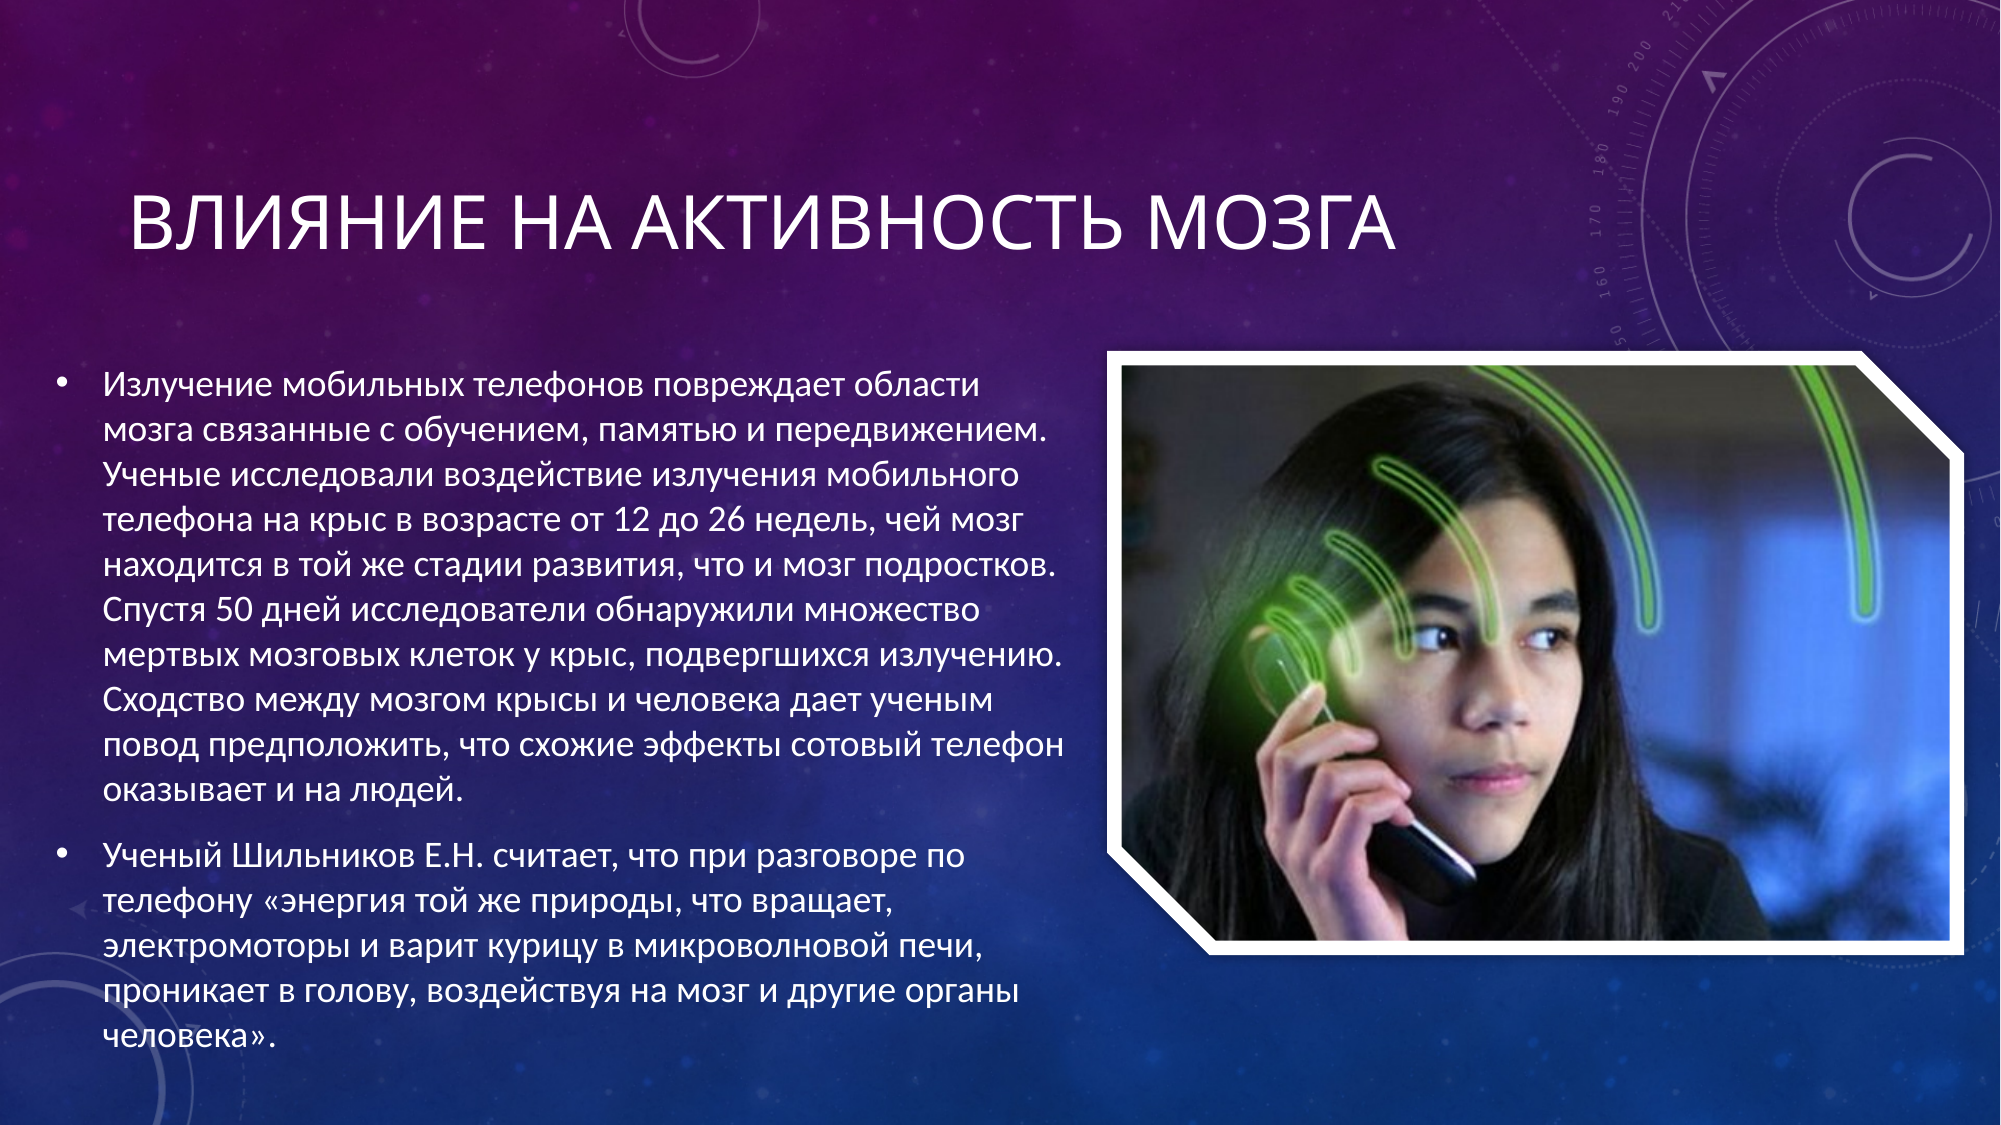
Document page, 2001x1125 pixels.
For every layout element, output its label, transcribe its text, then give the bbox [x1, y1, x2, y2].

picture [0, 0, 2001, 1125]
title Влияние на активность мозга [112, 99, 1775, 339]
list Излучение мобильных телефонов повреждает области мозга связанные с обучением, памятью и передвижением. Ученые исследовали воздействие излучения мобильного телефона на крыс в возрасте от 12 до 26 недель, чей мозг находится в той же стадии развития, что и мозг подростков. Спустя 50 дней исследователи обнаружили множество мертвых мозговых клеток у крыс, подвергшихся излучению. Сходство между мозгом крысы и человека дает ученым повод предположить, что схожие эффекты сотовый телефон оказывает и на людей. Ученый Шильников Е.Н. считает, что при разговоре по телефону «энергия той же природы, что вращает, электромоторы и варит курицу в микроволновой печи, проникает в голову, воздействуя на мозг и другие органы человека». [40, 351, 1087, 1106]
